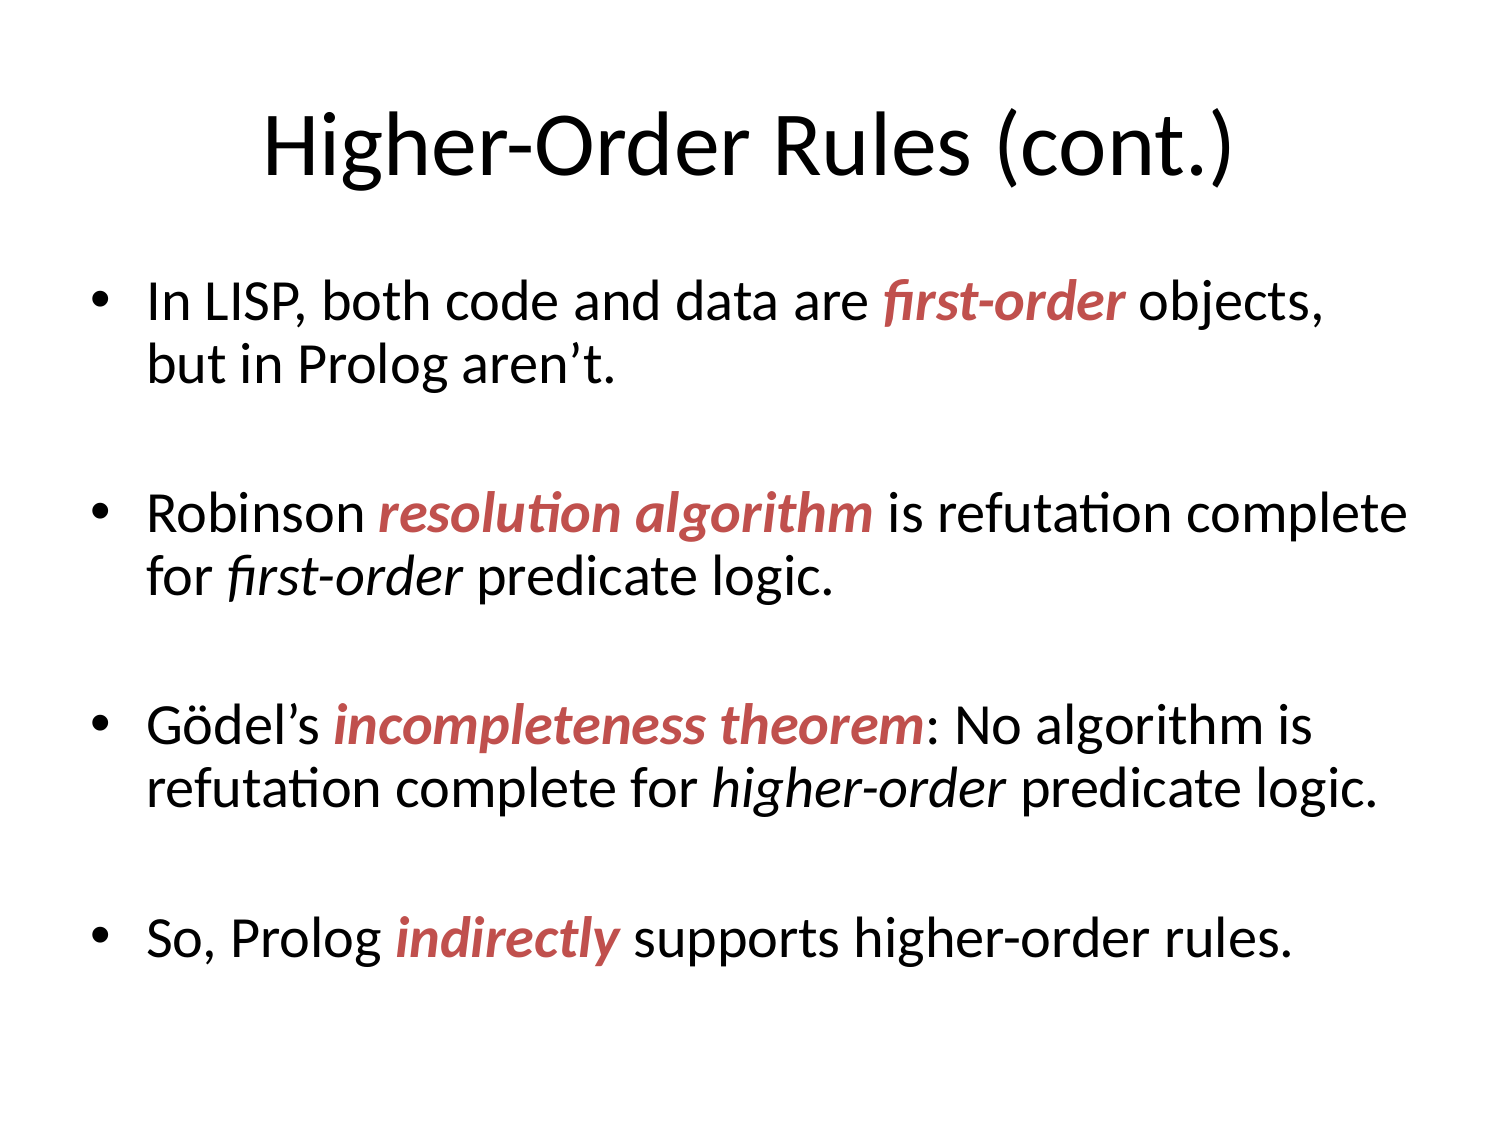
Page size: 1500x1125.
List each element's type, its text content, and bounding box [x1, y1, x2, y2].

title Higher-Order Rules (cont.) [75, 45, 1425, 233]
list In LISP, both code and data are first-order objects, but in Prolog aren’t. Robinson resolution algorithm is refutation complete for first-order predicate logic. Gödel’s incompleteness theorem: No algorithm is refutation complete for higher-order predicate logic. So, Prolog indirectly supports higher-order rules. [75, 262, 1425, 1005]
